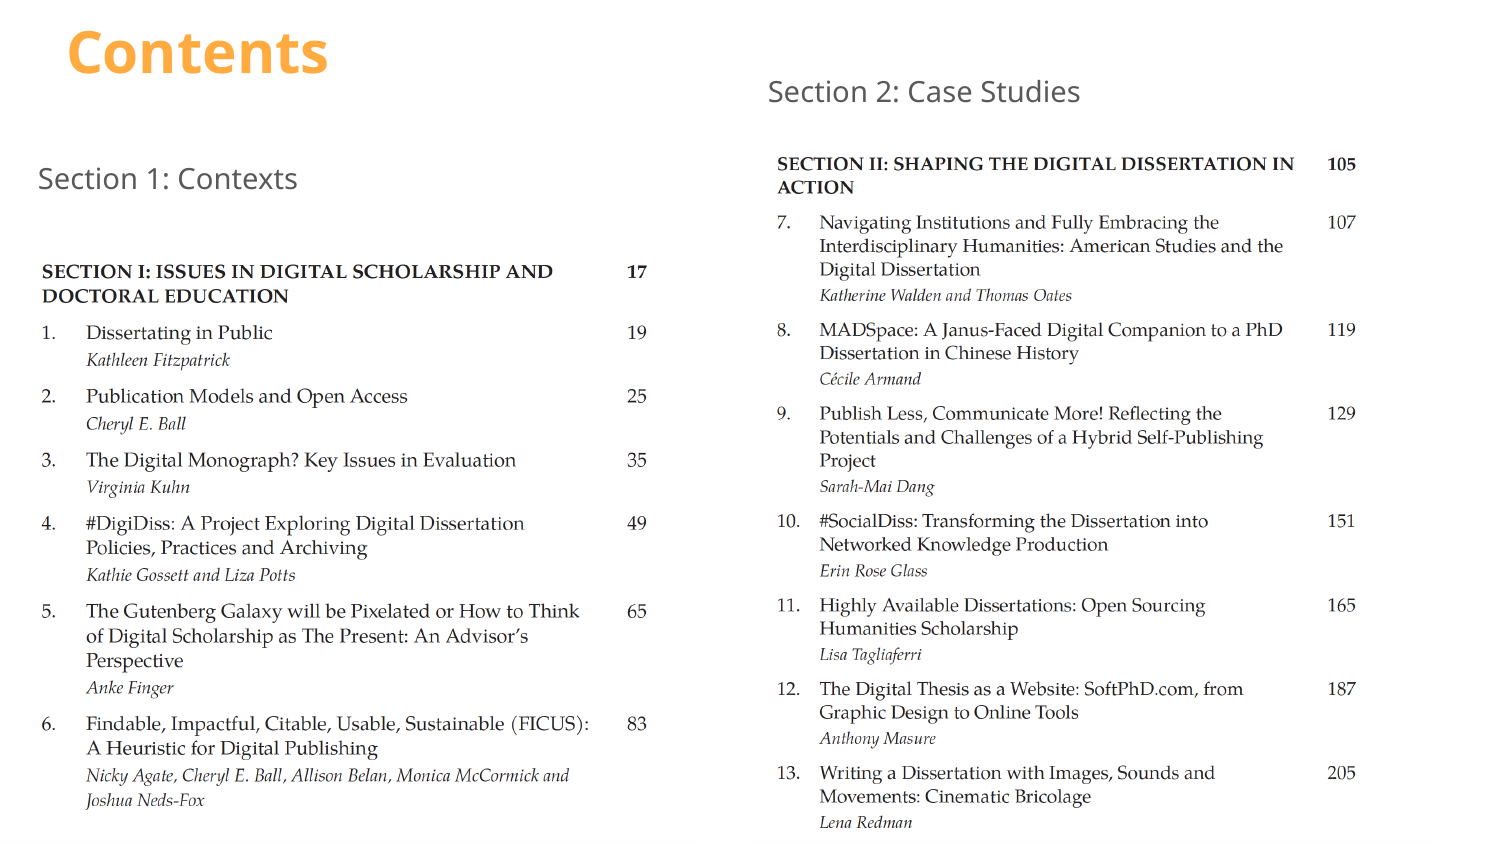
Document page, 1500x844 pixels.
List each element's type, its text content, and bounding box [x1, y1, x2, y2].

list Section 2: Case Studies [752, 52, 1500, 844]
title Contents [51, 0, 1449, 139]
picture [752, 139, 1430, 844]
list Section 1: Contexts [22, 139, 750, 833]
picture [0, 245, 697, 844]
